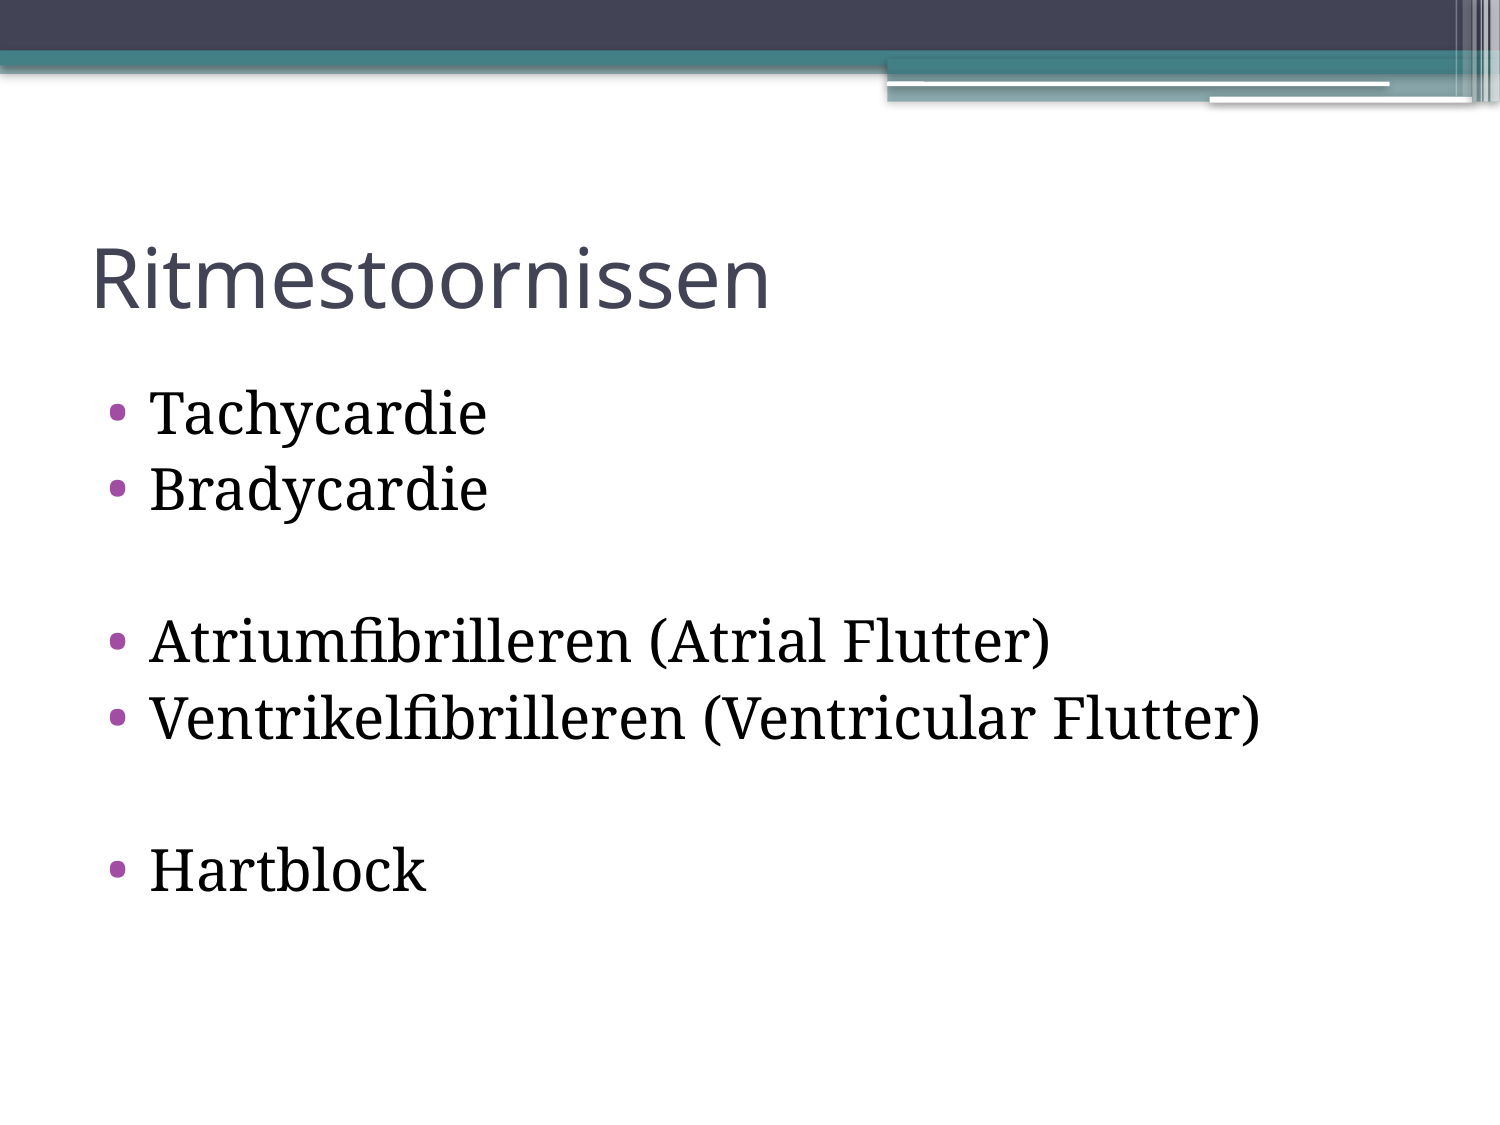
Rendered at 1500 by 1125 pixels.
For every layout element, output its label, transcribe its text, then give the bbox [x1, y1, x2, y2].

title Ritmestoornissen [75, 187, 1425, 363]
list Tachycardie Bradycardie Atriumfibrilleren (Atrial Flutter) Ventrikelfibrilleren (Ventricular Flutter) Hartblock [75, 368, 1425, 1079]
